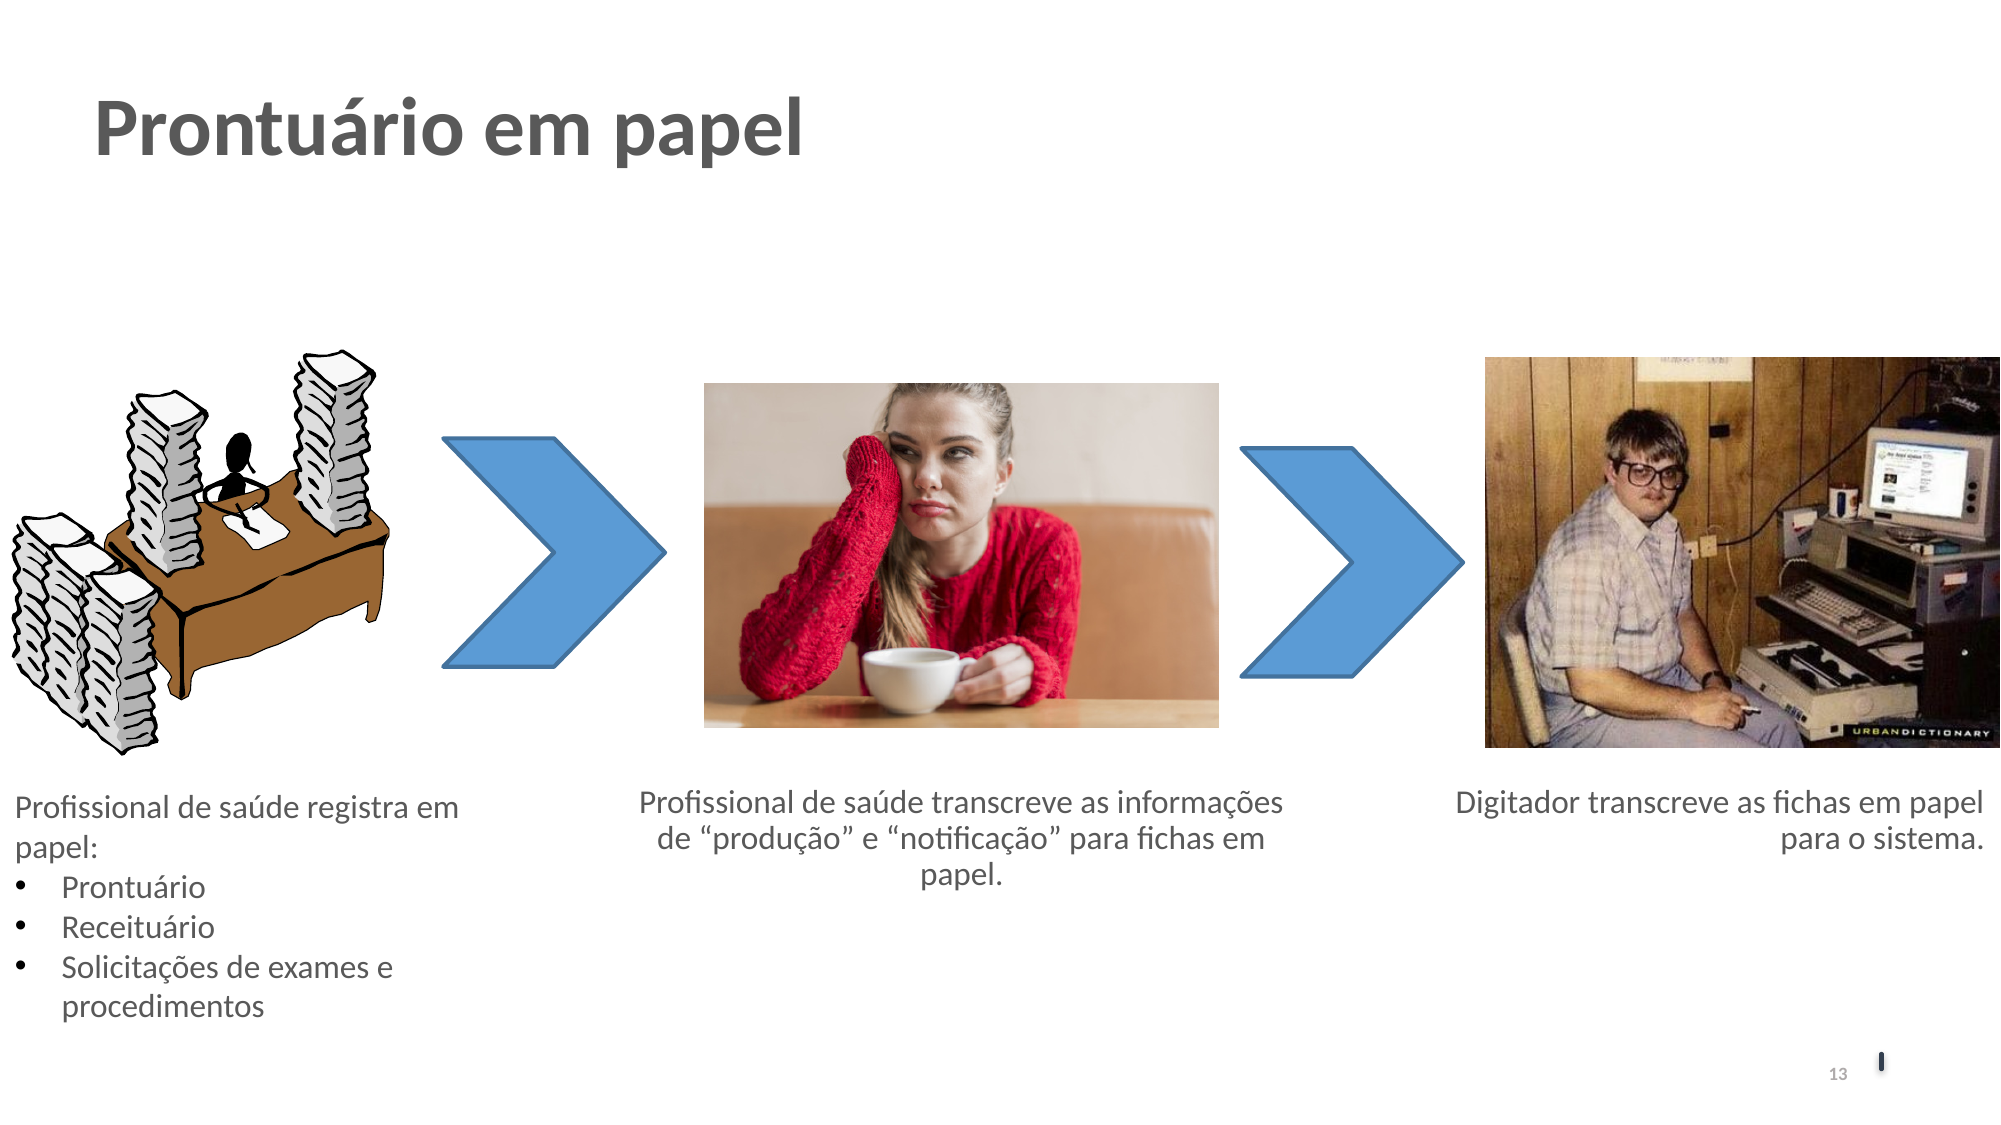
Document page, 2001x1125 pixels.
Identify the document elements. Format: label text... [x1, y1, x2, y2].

list Prontuário em papel [79, 64, 1396, 417]
text_box Digitador transcreve as fichas em papel para o sistema. [1395, 777, 2000, 1110]
list Profissional de saúde registra em papel: Prontuário Receituário Solicitações de exames e procedimentos [0, 777, 529, 1110]
text_box [1239, 446, 1466, 679]
text_box Profissional de saúde transcreve as informações de “produção” e “notificação” para fichas em papel. [621, 777, 1302, 1110]
picture [11, 349, 390, 756]
picture [704, 383, 1219, 728]
text_box [441, 436, 668, 669]
picture [1485, 357, 2000, 748]
